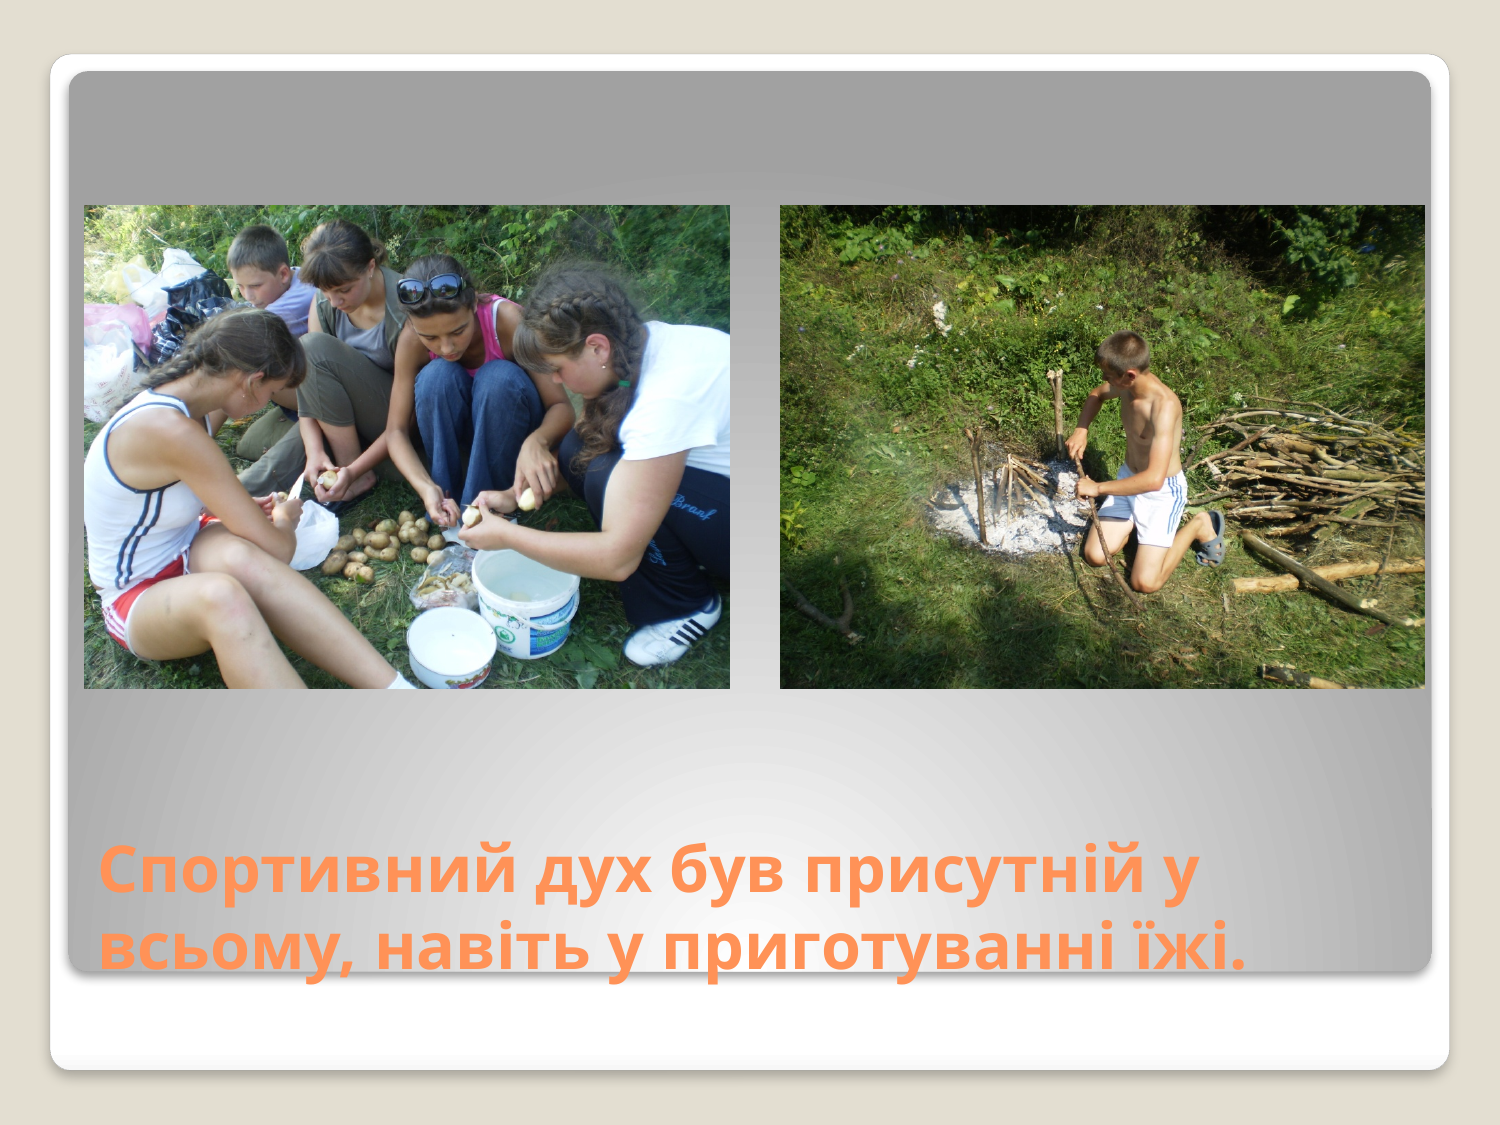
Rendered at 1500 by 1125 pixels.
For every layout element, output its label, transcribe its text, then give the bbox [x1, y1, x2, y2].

title Спортивний дух був присутній у всьому, навіть у приготуванні їжі. [82, 817, 1425, 991]
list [84, 204, 730, 690]
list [779, 204, 1426, 690]
